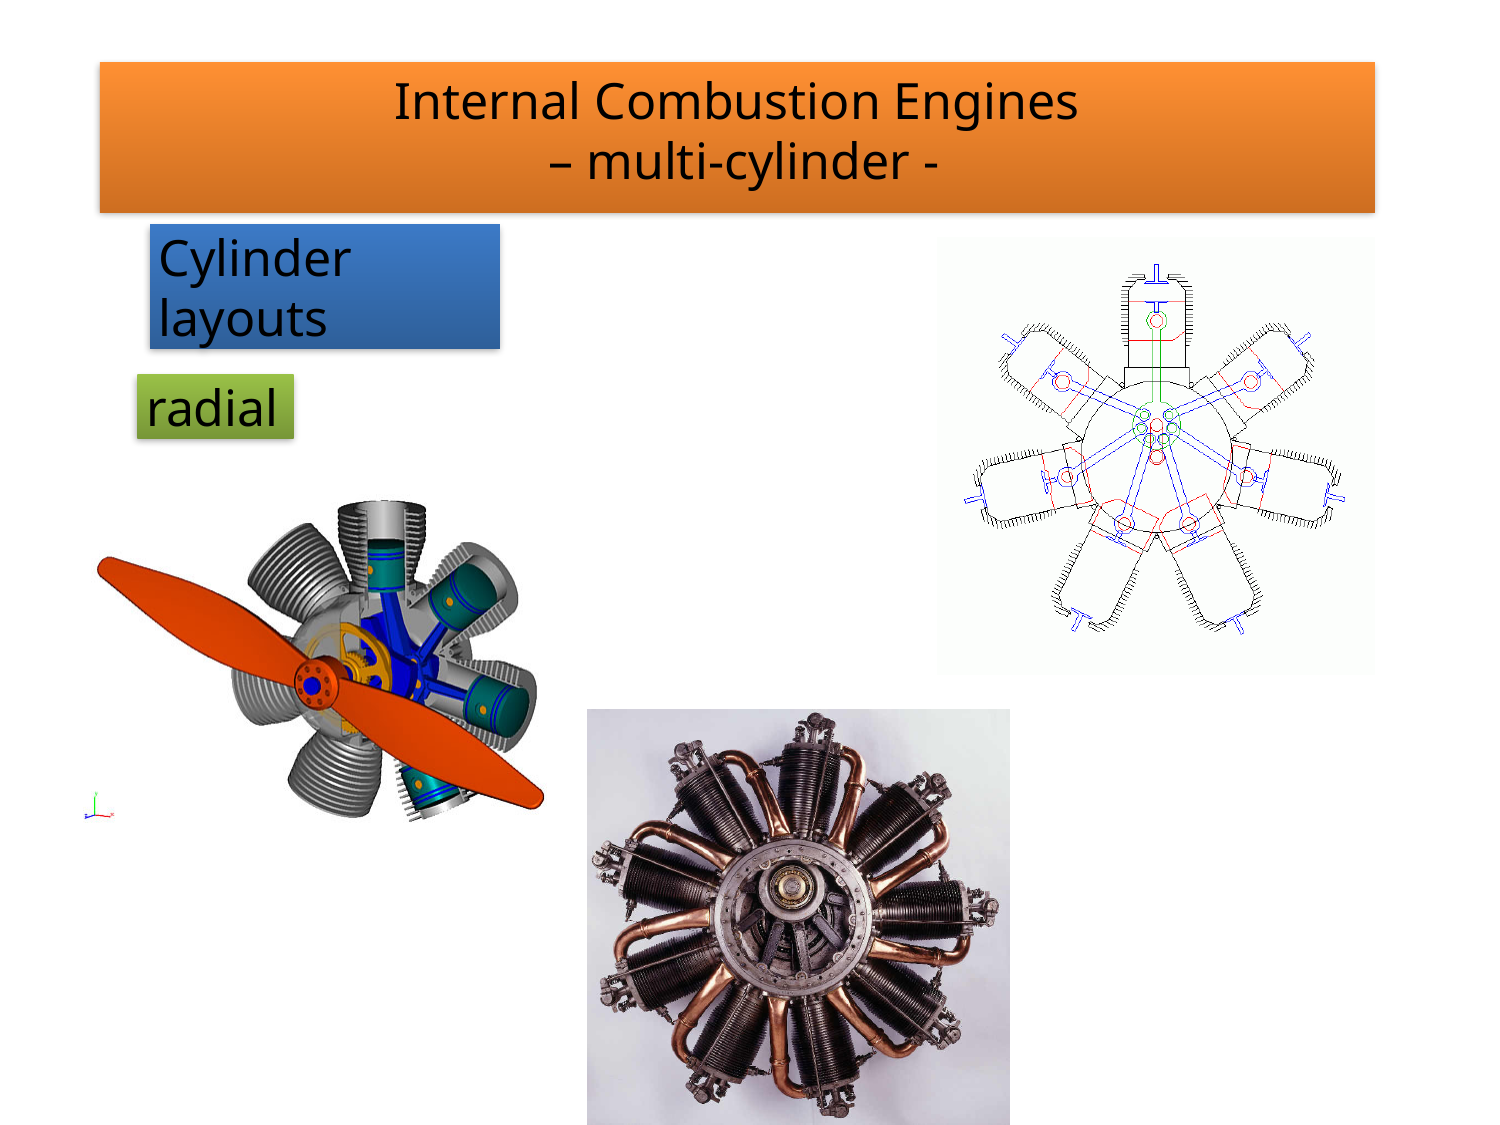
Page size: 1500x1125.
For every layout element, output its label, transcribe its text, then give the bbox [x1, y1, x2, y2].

text_box Cylinder layouts [150, 224, 500, 349]
picture [937, 237, 1376, 676]
text_box radial [137, 374, 294, 439]
text_box Internal Combustion Engines – multi-cylinder - [99, 62, 1375, 213]
picture [587, 709, 1010, 1125]
picture [74, 462, 576, 835]
